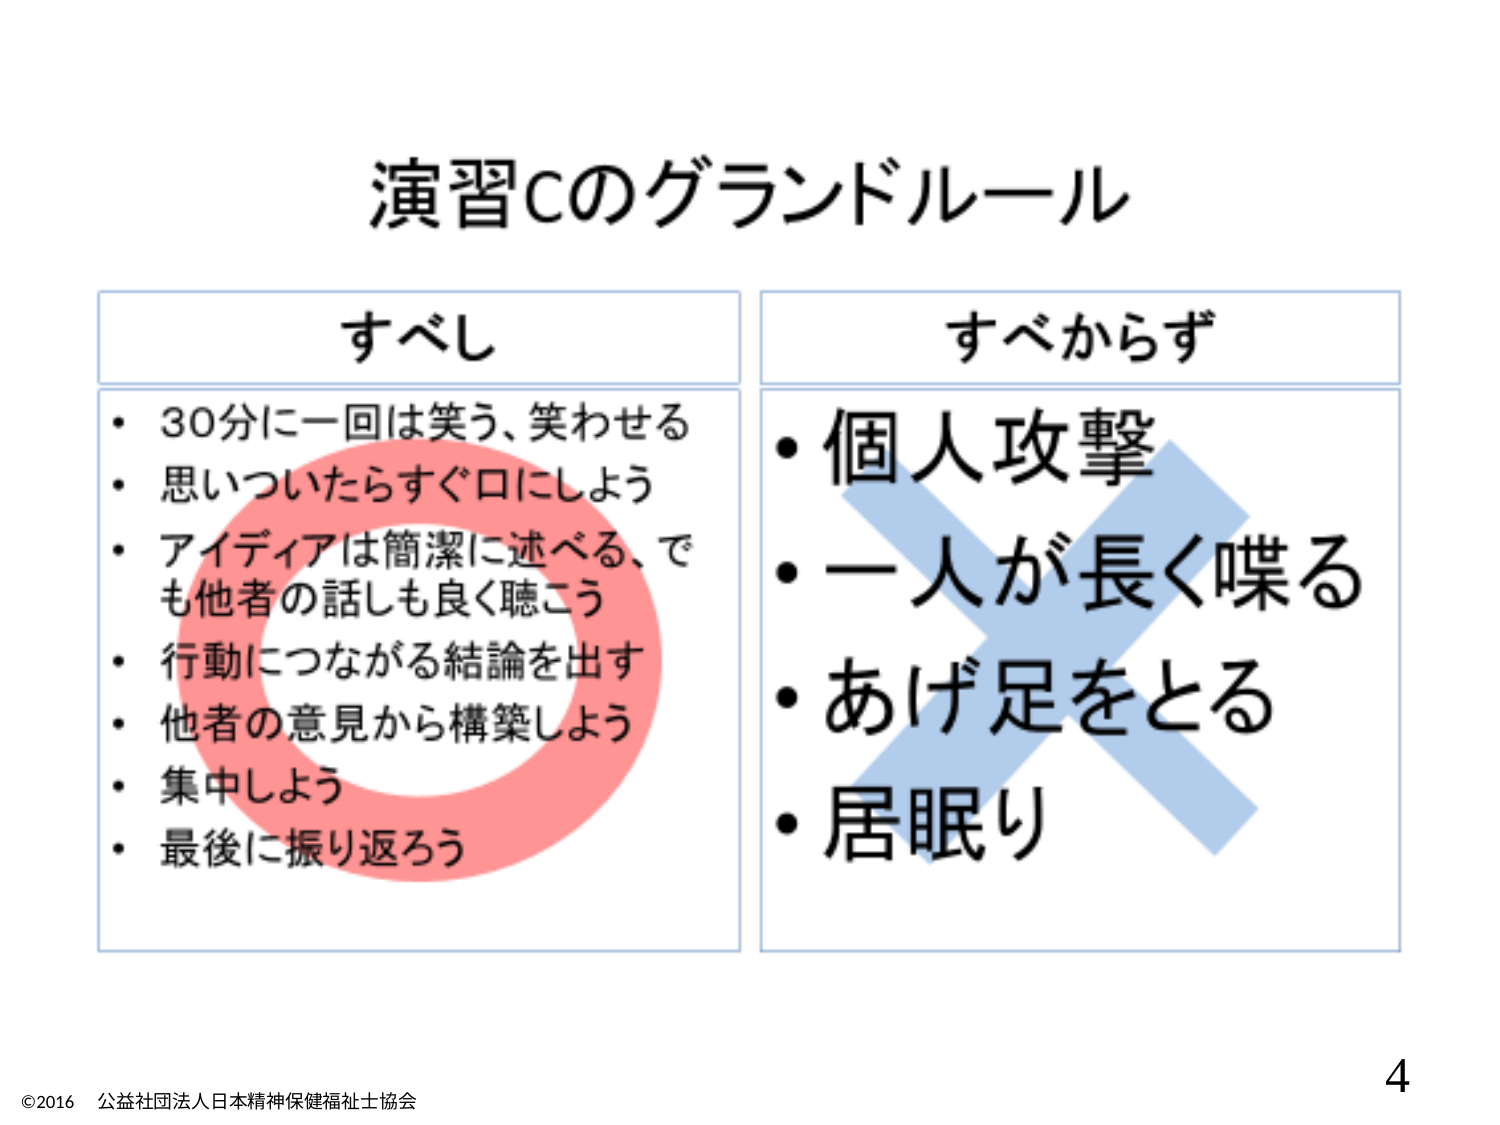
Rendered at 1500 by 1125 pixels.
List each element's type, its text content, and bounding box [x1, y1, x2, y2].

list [60, 74, 1440, 1051]
slide_number 4 [1074, 1059, 1425, 1103]
text_box ©2016 公益社団法人日本精神保健福祉士協会 [5, 1082, 443, 1120]
